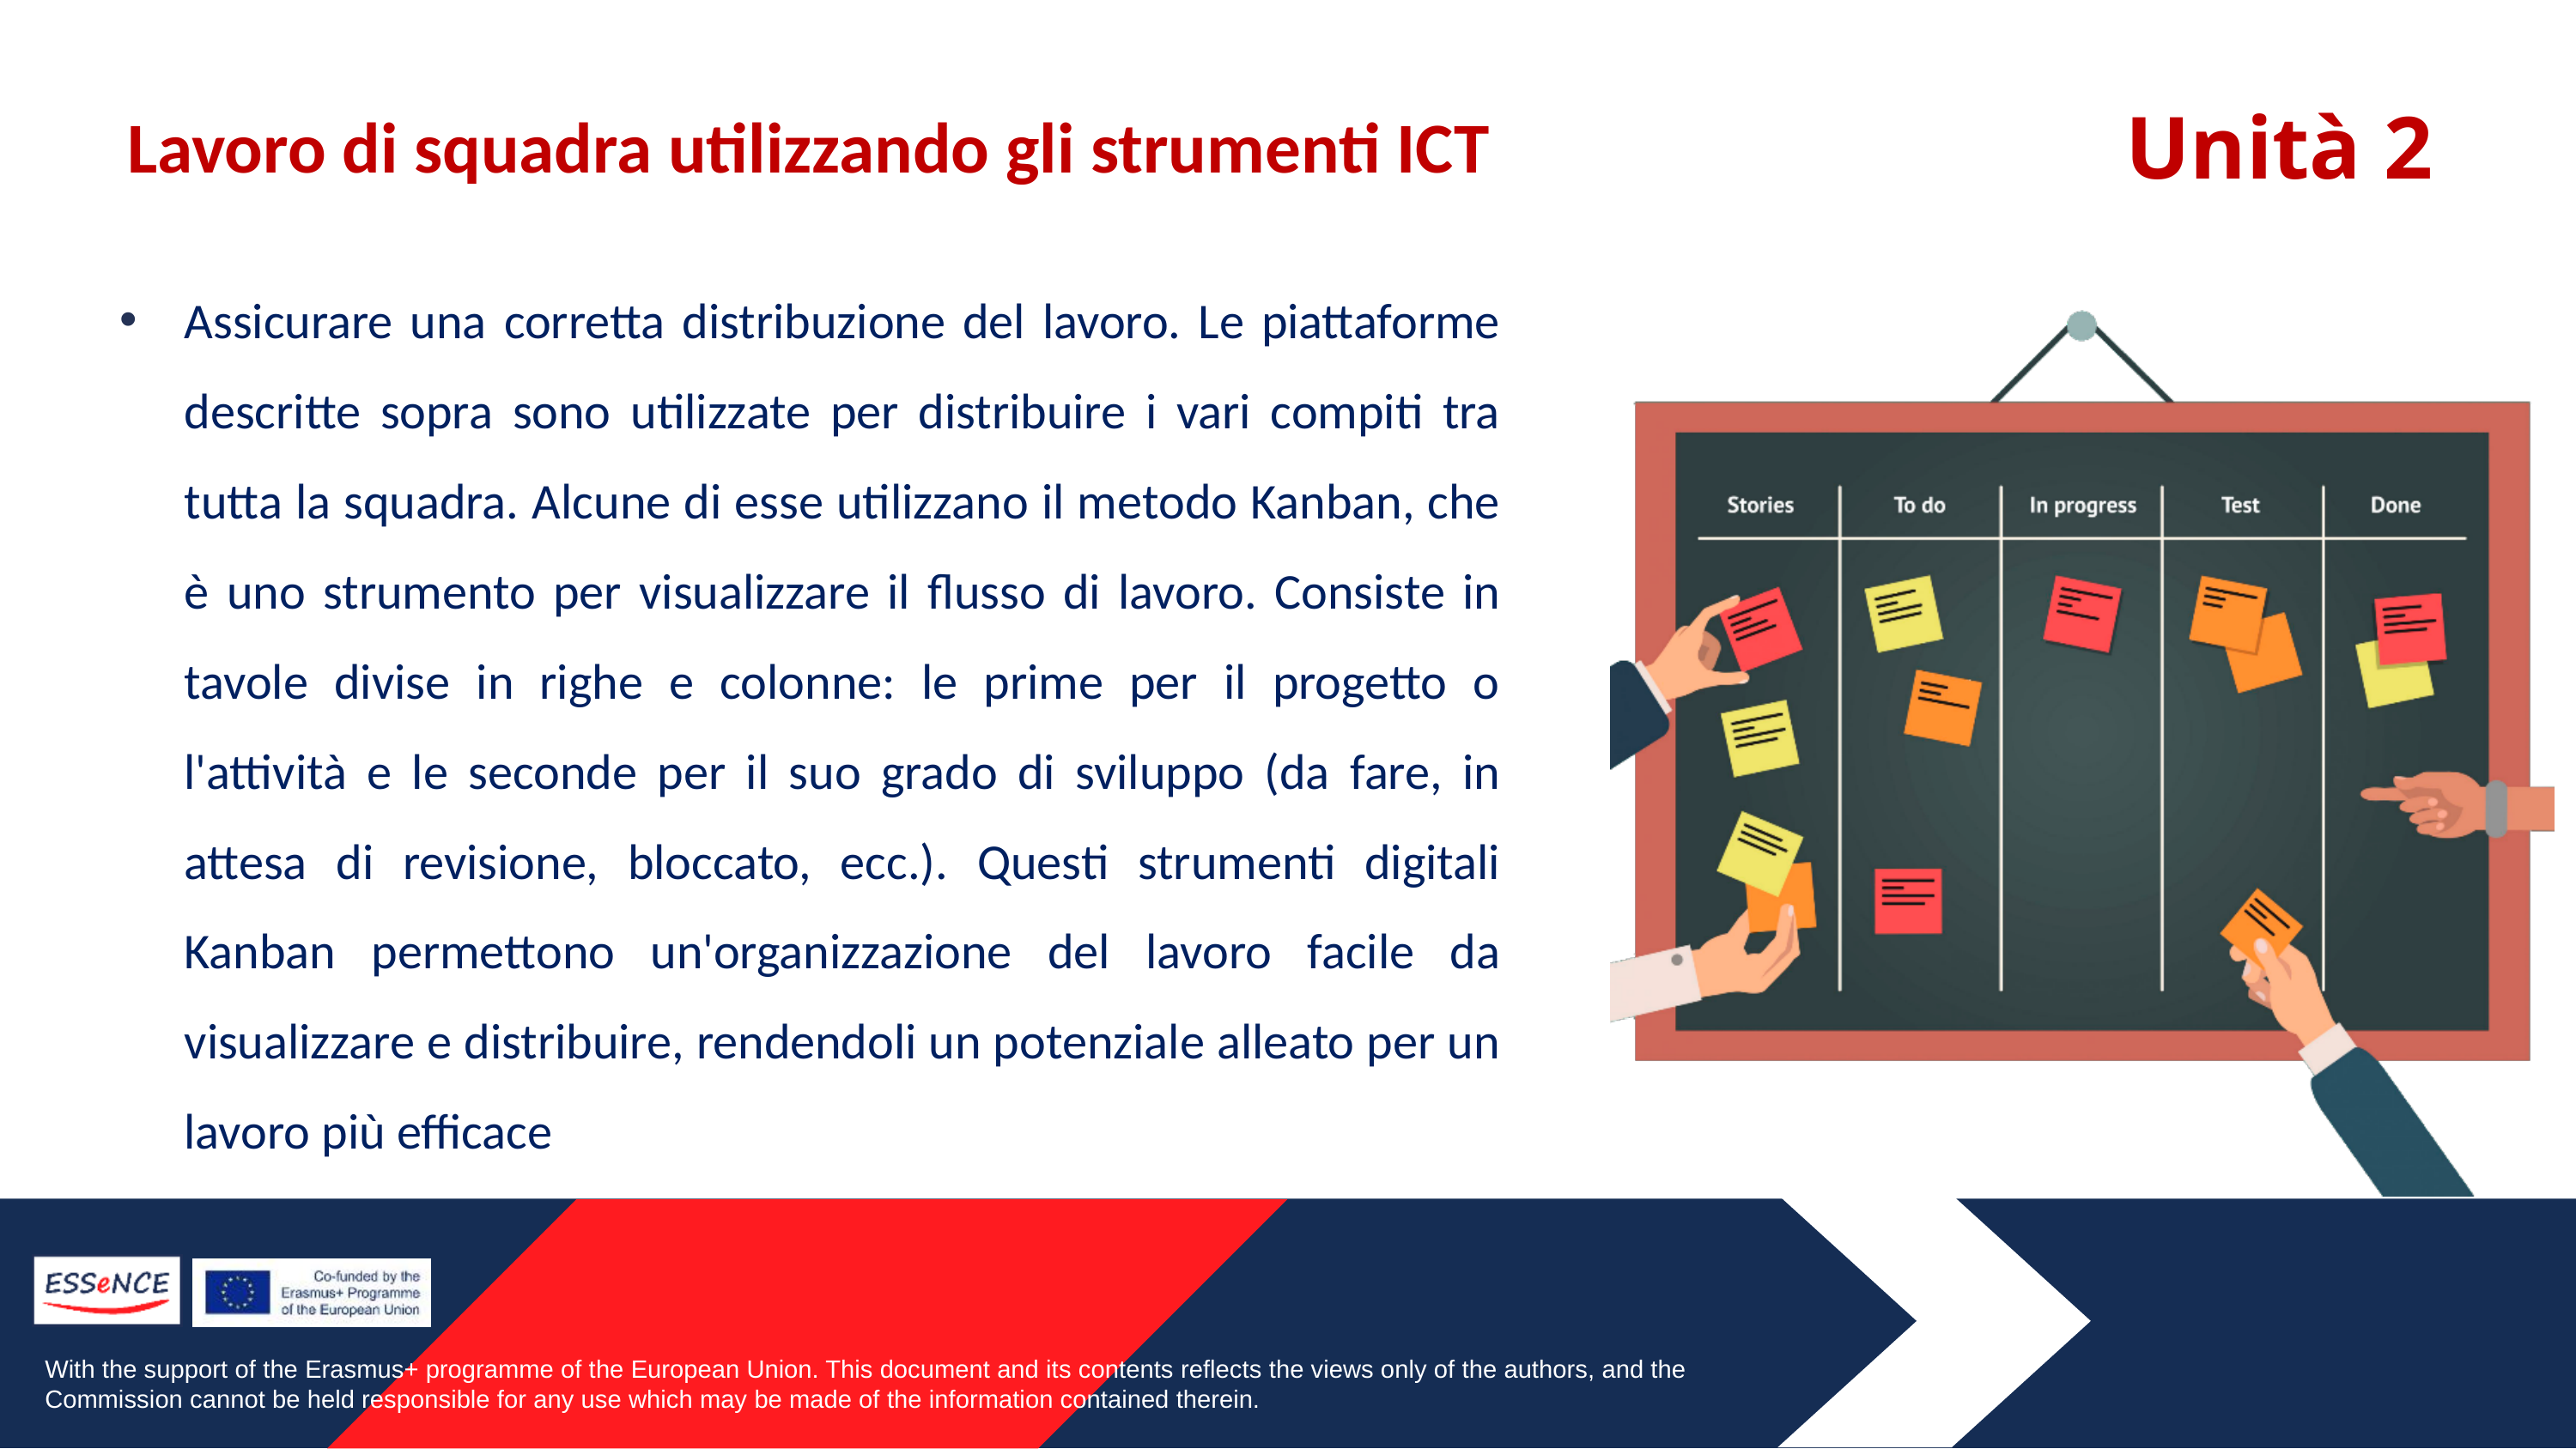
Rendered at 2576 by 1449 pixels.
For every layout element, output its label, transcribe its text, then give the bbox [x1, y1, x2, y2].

text_box Assicurare una corretta distribuzione del lavoro. Le piattaforme descritte sopra sono utilizzate per distribuire i vari compiti tra tutta la squadra. Alcune di esse utilizzano il metodo Kanban, che è uno strumento per visualizzare il flusso di lavoro. Consiste in tavole divise in righe e colonne: le prime per il progetto o l'attività e le seconde per il suo grado di sviluppo (da fare, in attesa di revisione, bloccato, ecc.). Questi strumenti digitali Kanban permettono un'organizzazione del lavoro facile da visualizzare e distribuire, rendendoli un potenziale alleato per un lavoro più efficace [107, 252, 1514, 1016]
text_box With the support of the Erasmus+ programme of the European Union. This document and its contents reflects the views only of the authors, and the Commission cannot be held responsible for any use which may be made of the information contained therein. [32, 1346, 1803, 1417]
picture [32, 1254, 183, 1328]
text_box Unità 2 [2125, 91, 2515, 204]
picture [192, 1258, 431, 1328]
picture [1609, 252, 2555, 1197]
text_box Lavoro di squadra utilizzando gli strumenti ICT [127, 100, 1852, 173]
